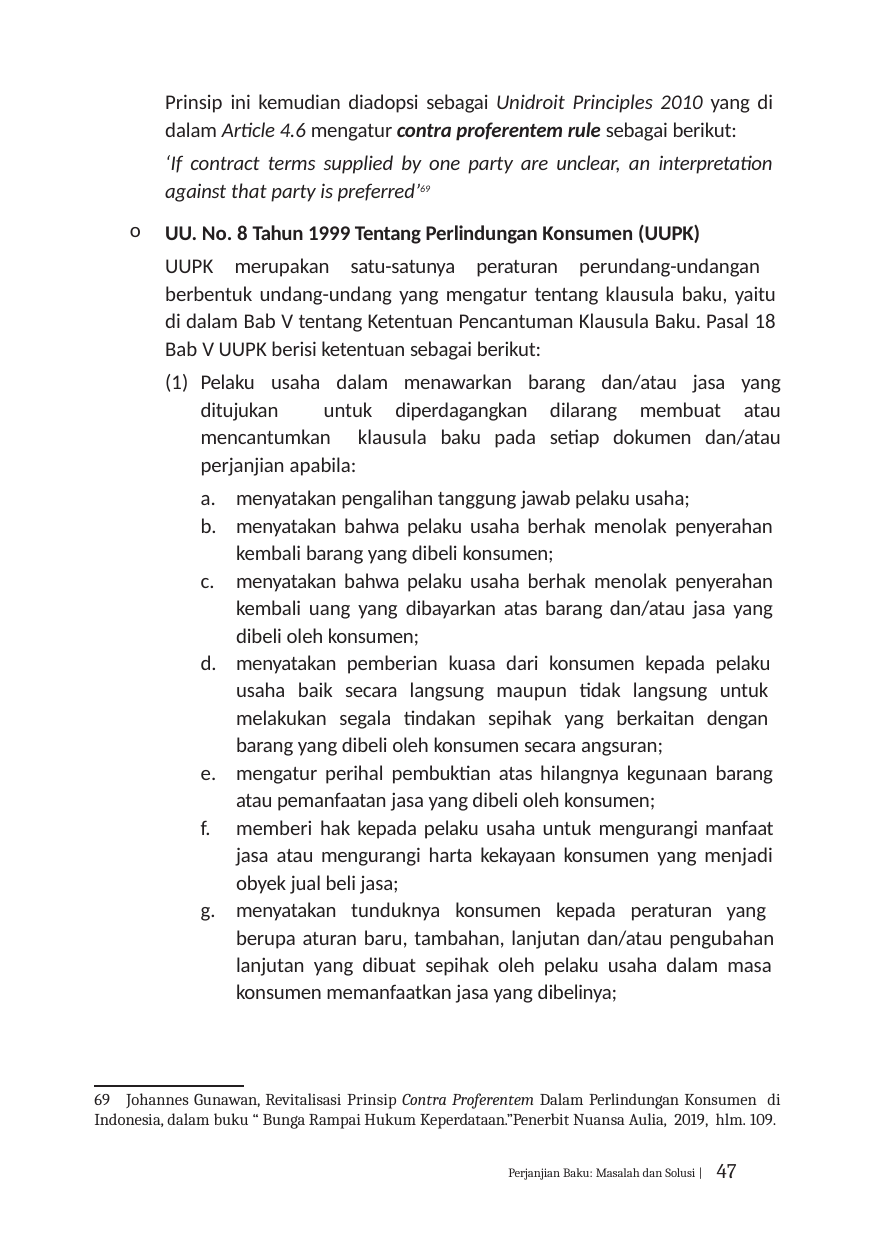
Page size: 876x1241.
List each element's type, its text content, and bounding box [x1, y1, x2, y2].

text_box Prinsip ini kemudian diadopsi sebagai Unidroit Principles 2010 yang di dalam Article 4.6 mengatur contra proferentem rule sebagai berikut: ‘If contract terms supplied by one party are unclear, an interpretation against that party is preferred’69 UU. No. 8 Tahun 1999 Tentang Perlindungan Konsumen (UUPK) UUPK merupakan satu-satunya peraturan perundang-undangan berbentuk undang-undang yang mengatur tentang klausula baku, yaitu di dalam Bab V tentang Ketentuan Pencantuman Klausula Baku. Pasal 18 Bab V UUPK berisi ketentuan sebagai berikut: Pelaku usaha dalam menawarkan barang dan/atau jasa yang ditujukan untuk diperdagangkan dilarang membuat atau mencantumkan klausula baku pada setiap dokumen dan/atau perjanjian apabila: menyatakan pengalihan tanggung jawab pelaku usaha; menyatakan bahwa pelaku usaha berhak menolak penyerahan kembali barang yang dibeli konsumen; menyatakan bahwa pelaku usaha berhak menolak penyerahan kembali uang yang dibayarkan atas barang dan/atau jasa yang dibeli oleh konsumen; menyatakan pemberian kuasa dari konsumen kepada pelaku usaha baik secara langsung maupun tidak langsung untuk melakukan segala tindakan sepihak yang berkaitan dengan barang yang dibeli oleh konsumen secara angsuran; mengatur perihal pembuktian atas hilangnya kegunaan barang atau pemanfaatan jasa yang dibeli oleh konsumen; memberi hak kepada pelaku usaha untuk mengurangi manfaat jasa atau mengurangi harta kekayaan konsumen yang menjadi obyek jual beli jasa; menyatakan tunduknya konsumen kepada peraturan yang berupa aturan baru, tambahan, lanjutan dan/atau pengubahan lanjutan yang dibuat sepihak oleh pelaku usaha dalam masa konsumen memanfaatkan jasa yang dibelinya; [123, 84, 790, 1005]
text_box 69 Johannes Gunawan, Revitalisasi Prinsip Contra Proferentem Dalam Perlindungan Konsumen di Indonesia, dalam buku “ Bunga Rampai Hukum Keperdataan.”Penerbit Nuansa Aulia, 2019, hlm. 109. Perjanjian Baku: Masalah dan Solusi | 47 [92, 1086, 782, 1183]
